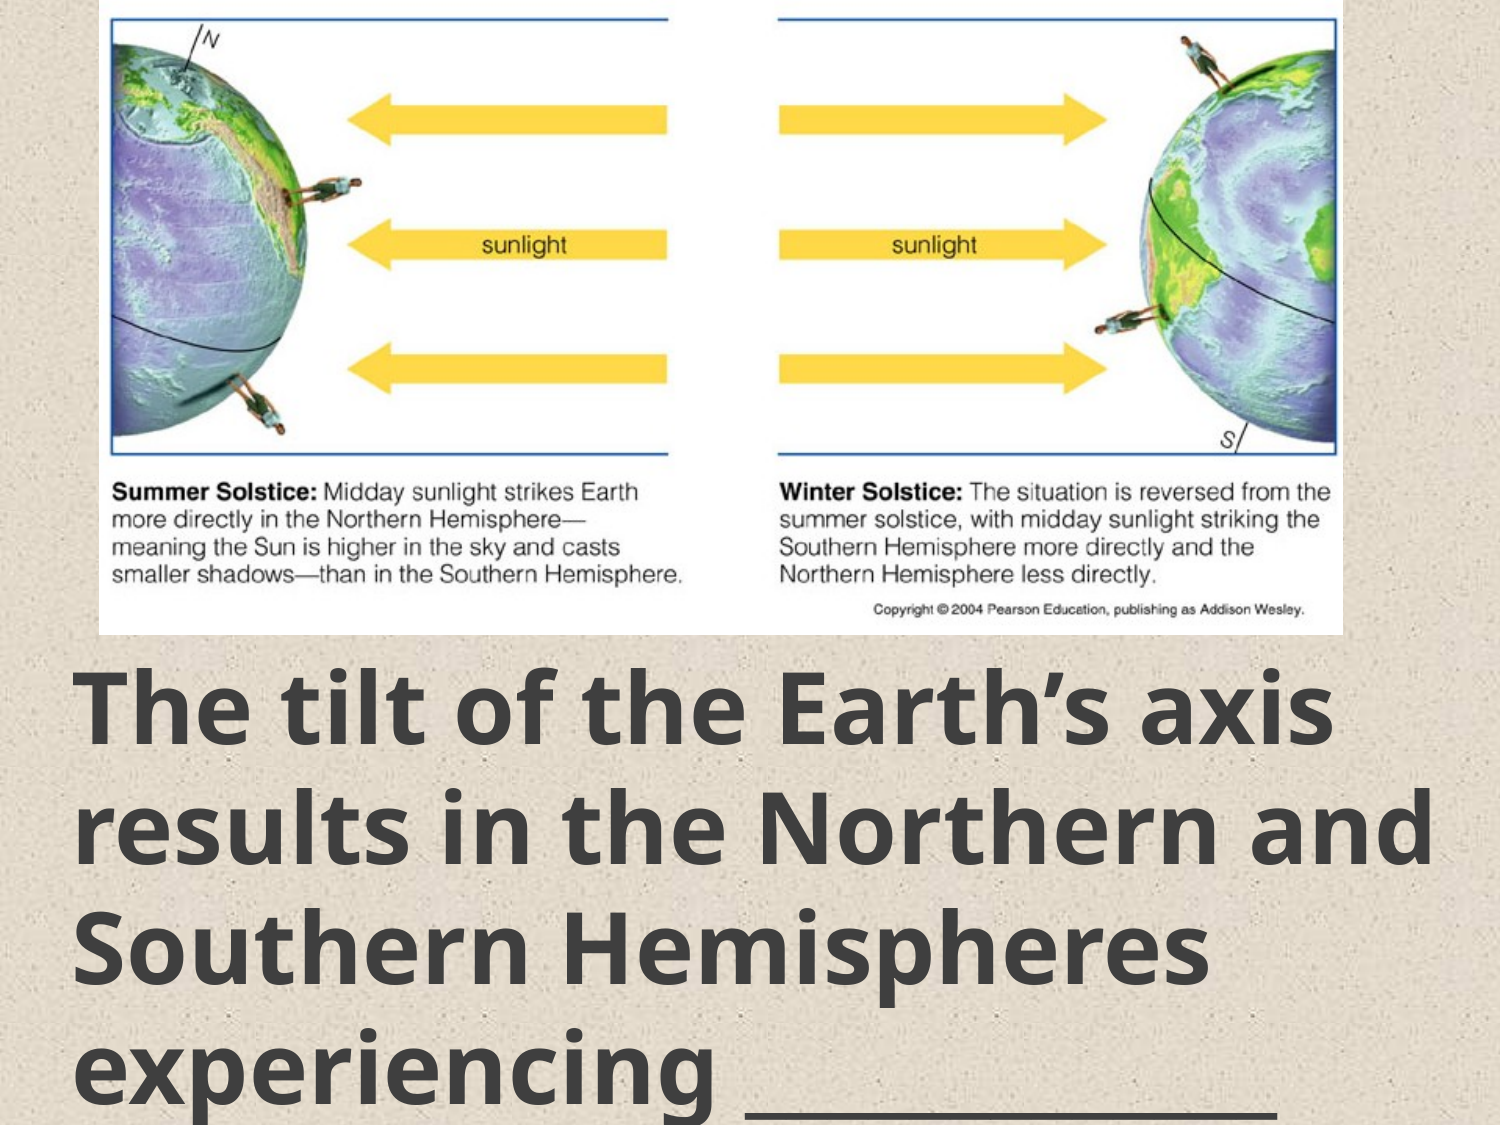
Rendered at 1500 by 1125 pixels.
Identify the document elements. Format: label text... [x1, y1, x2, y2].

list The tilt of the Earth’s axis results in the Northern and Southern Hemispheres experiencing _____________ seasons [0, 637, 1500, 1125]
picture [0, 0, 1500, 637]
